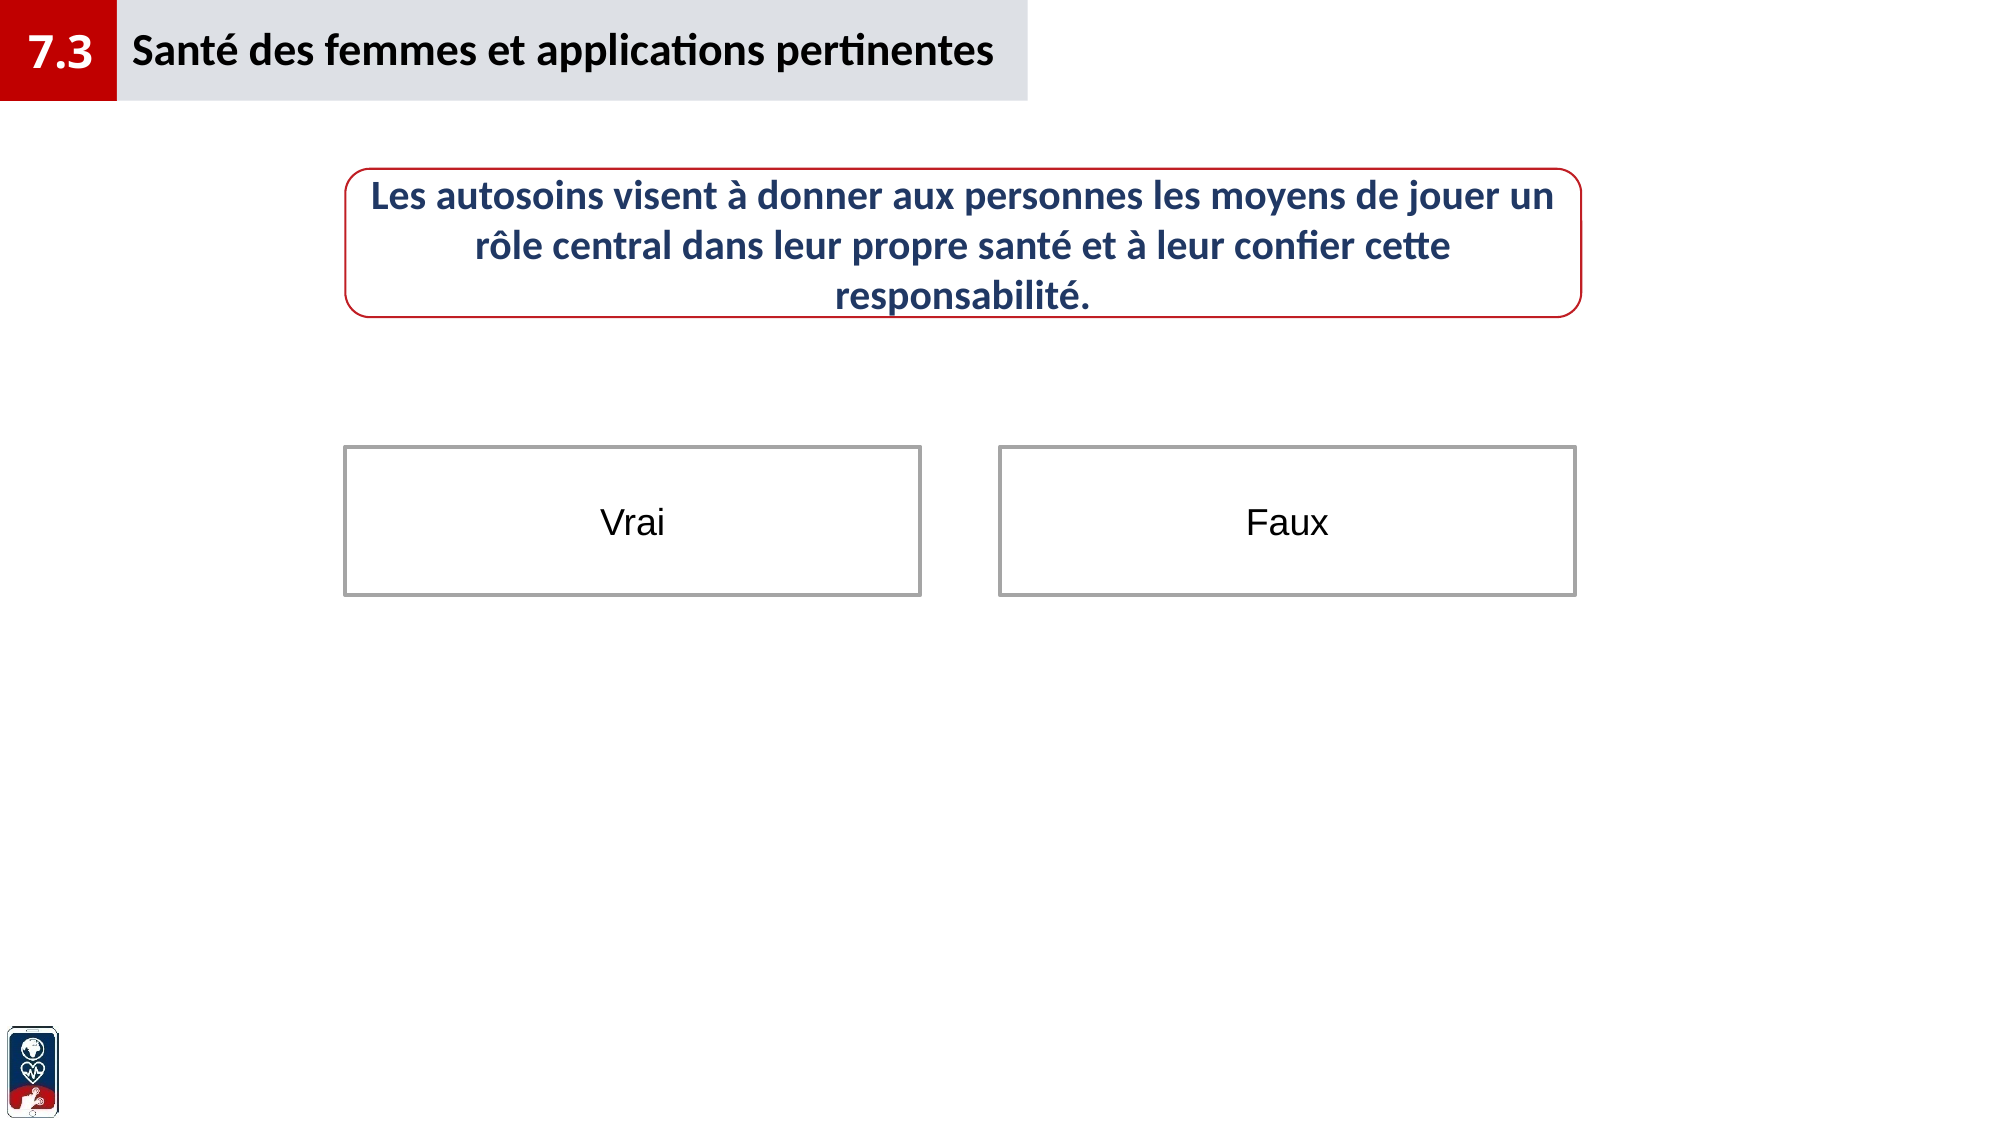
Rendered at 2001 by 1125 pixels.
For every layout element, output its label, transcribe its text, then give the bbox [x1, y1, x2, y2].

text_box Faux [998, 445, 1577, 597]
text_box 7.3 [13, 14, 117, 86]
text_box Les autosoins visent à donner aux personnes les moyens de jouer un rôle central dans leur propre santé et à leur confier cette responsabilité. [345, 168, 1582, 318]
picture [7, 1026, 59, 1118]
text_box Vrai [343, 445, 922, 597]
text_box Santé des femmes et applications pertinentes [116, 0, 1028, 101]
text_box [0, 0, 116, 101]
